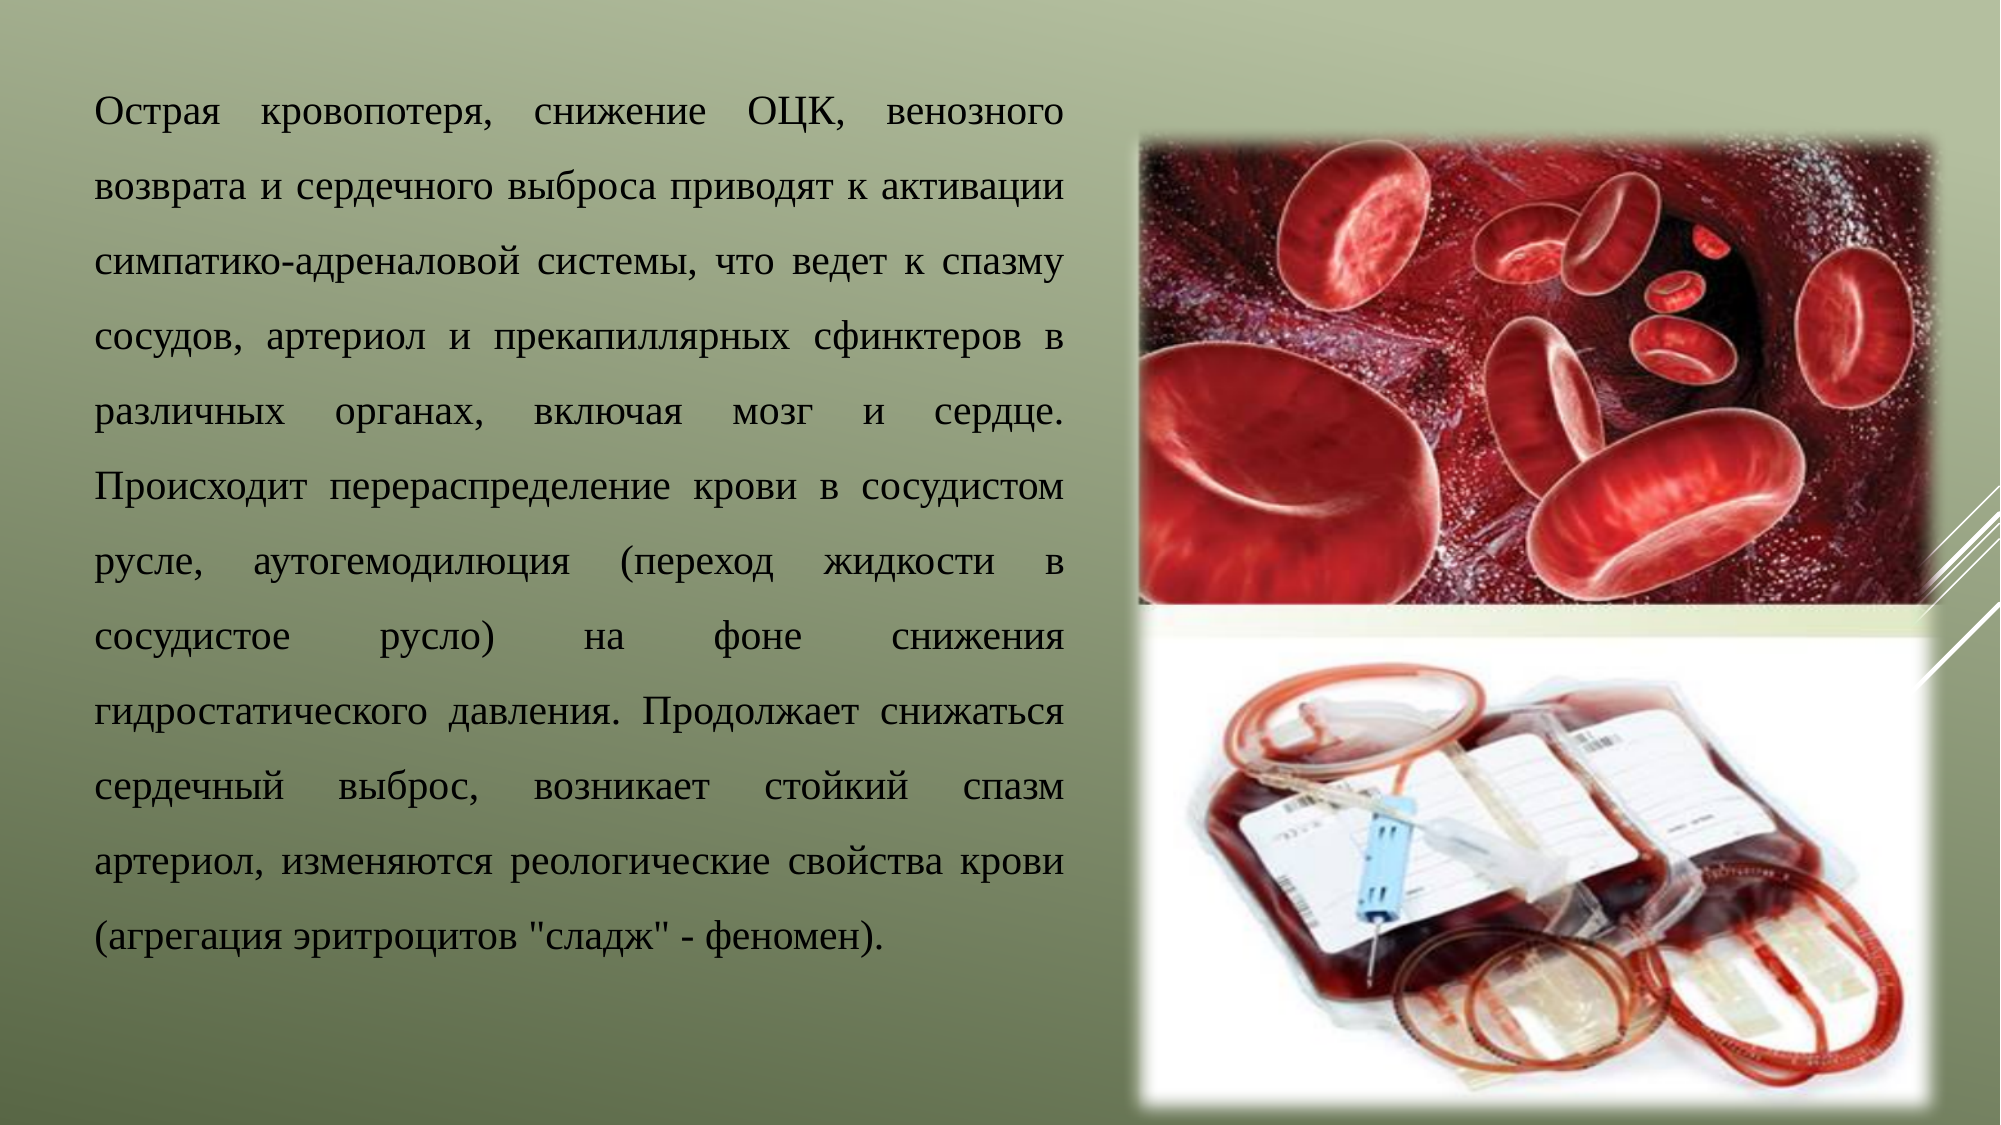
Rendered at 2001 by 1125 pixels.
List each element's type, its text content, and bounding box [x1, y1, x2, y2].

text_box Острая кровопотеря, снижение ОЦК, венозного возврата и сердечного выброса приводят к активации симпатико-адреналовой системы, что ведет к спазму сосудов, артериол и прекапиллярных сфинктеров в различных органах, включая мозг и сердце. Происходит перераспределение крови в сосудистом русле, аутогемодилюция (переход жидкости в сосудистое русло) на фоне снижения гидростатического давления. Продолжает снижаться сердечный выброс, возникает стойкий спазм артериол, изменяются реологические свойства крови (агрегация эритроцитов "сладж" - феномен). [79, 50, 1080, 966]
picture [1122, 126, 1948, 1125]
